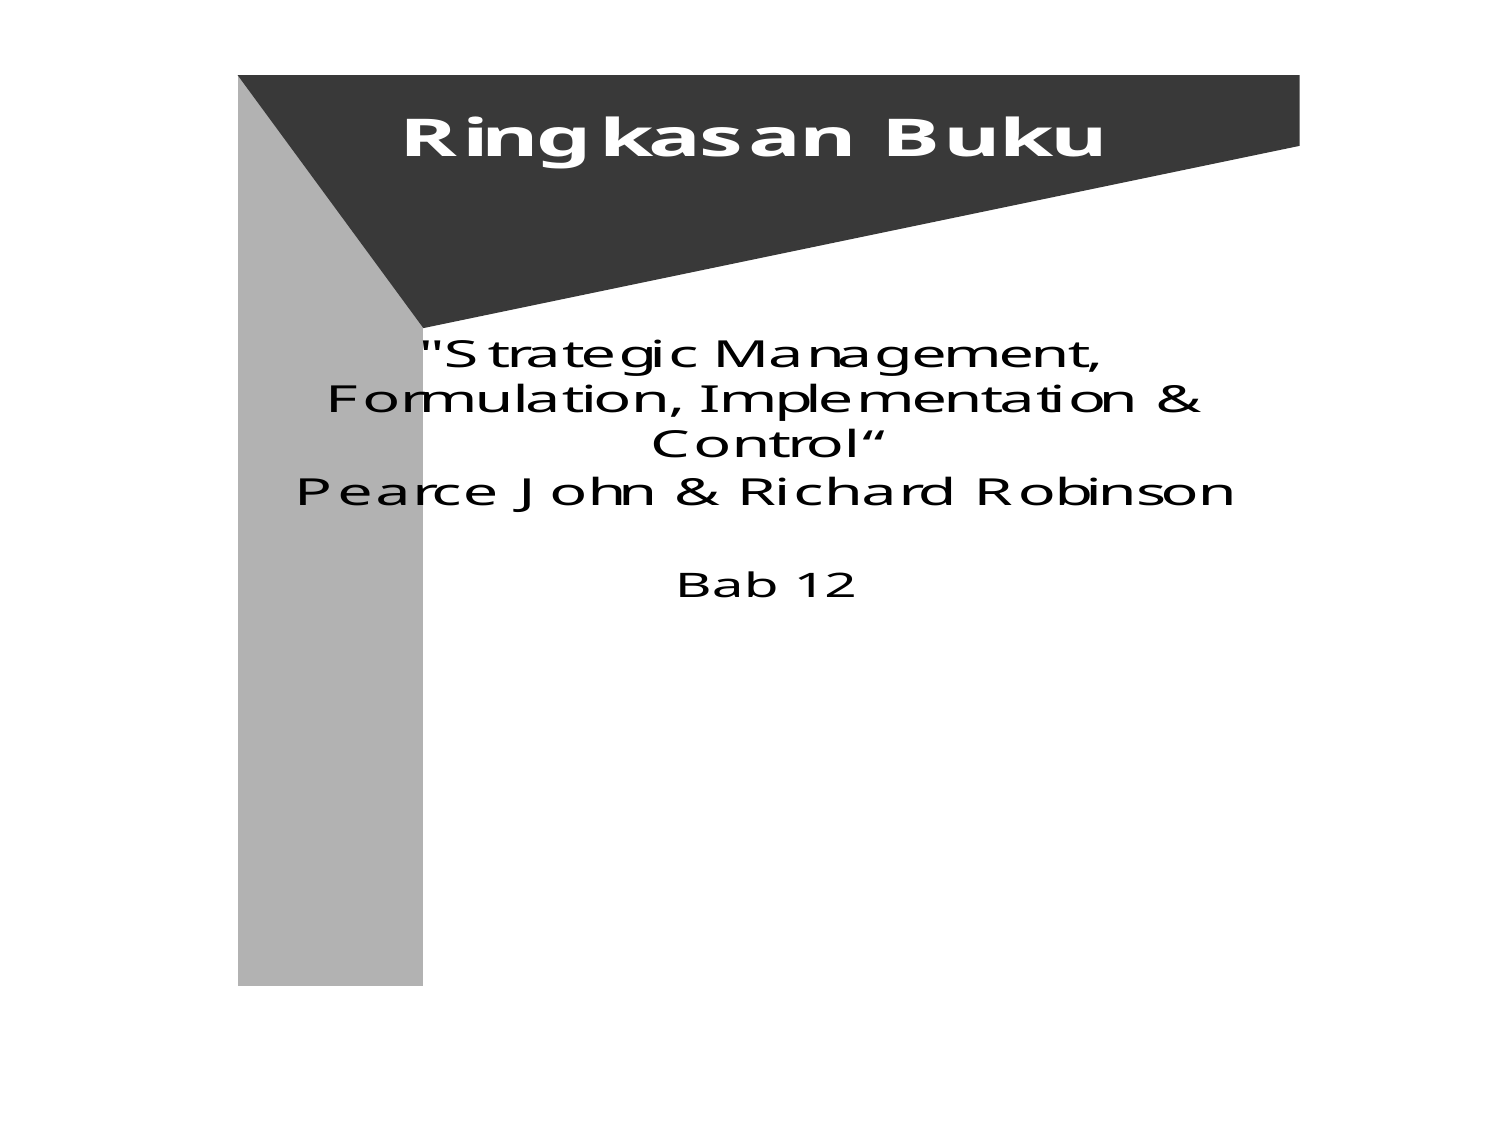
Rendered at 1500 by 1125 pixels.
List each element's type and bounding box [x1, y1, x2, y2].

text_box [237, 74, 1301, 988]
